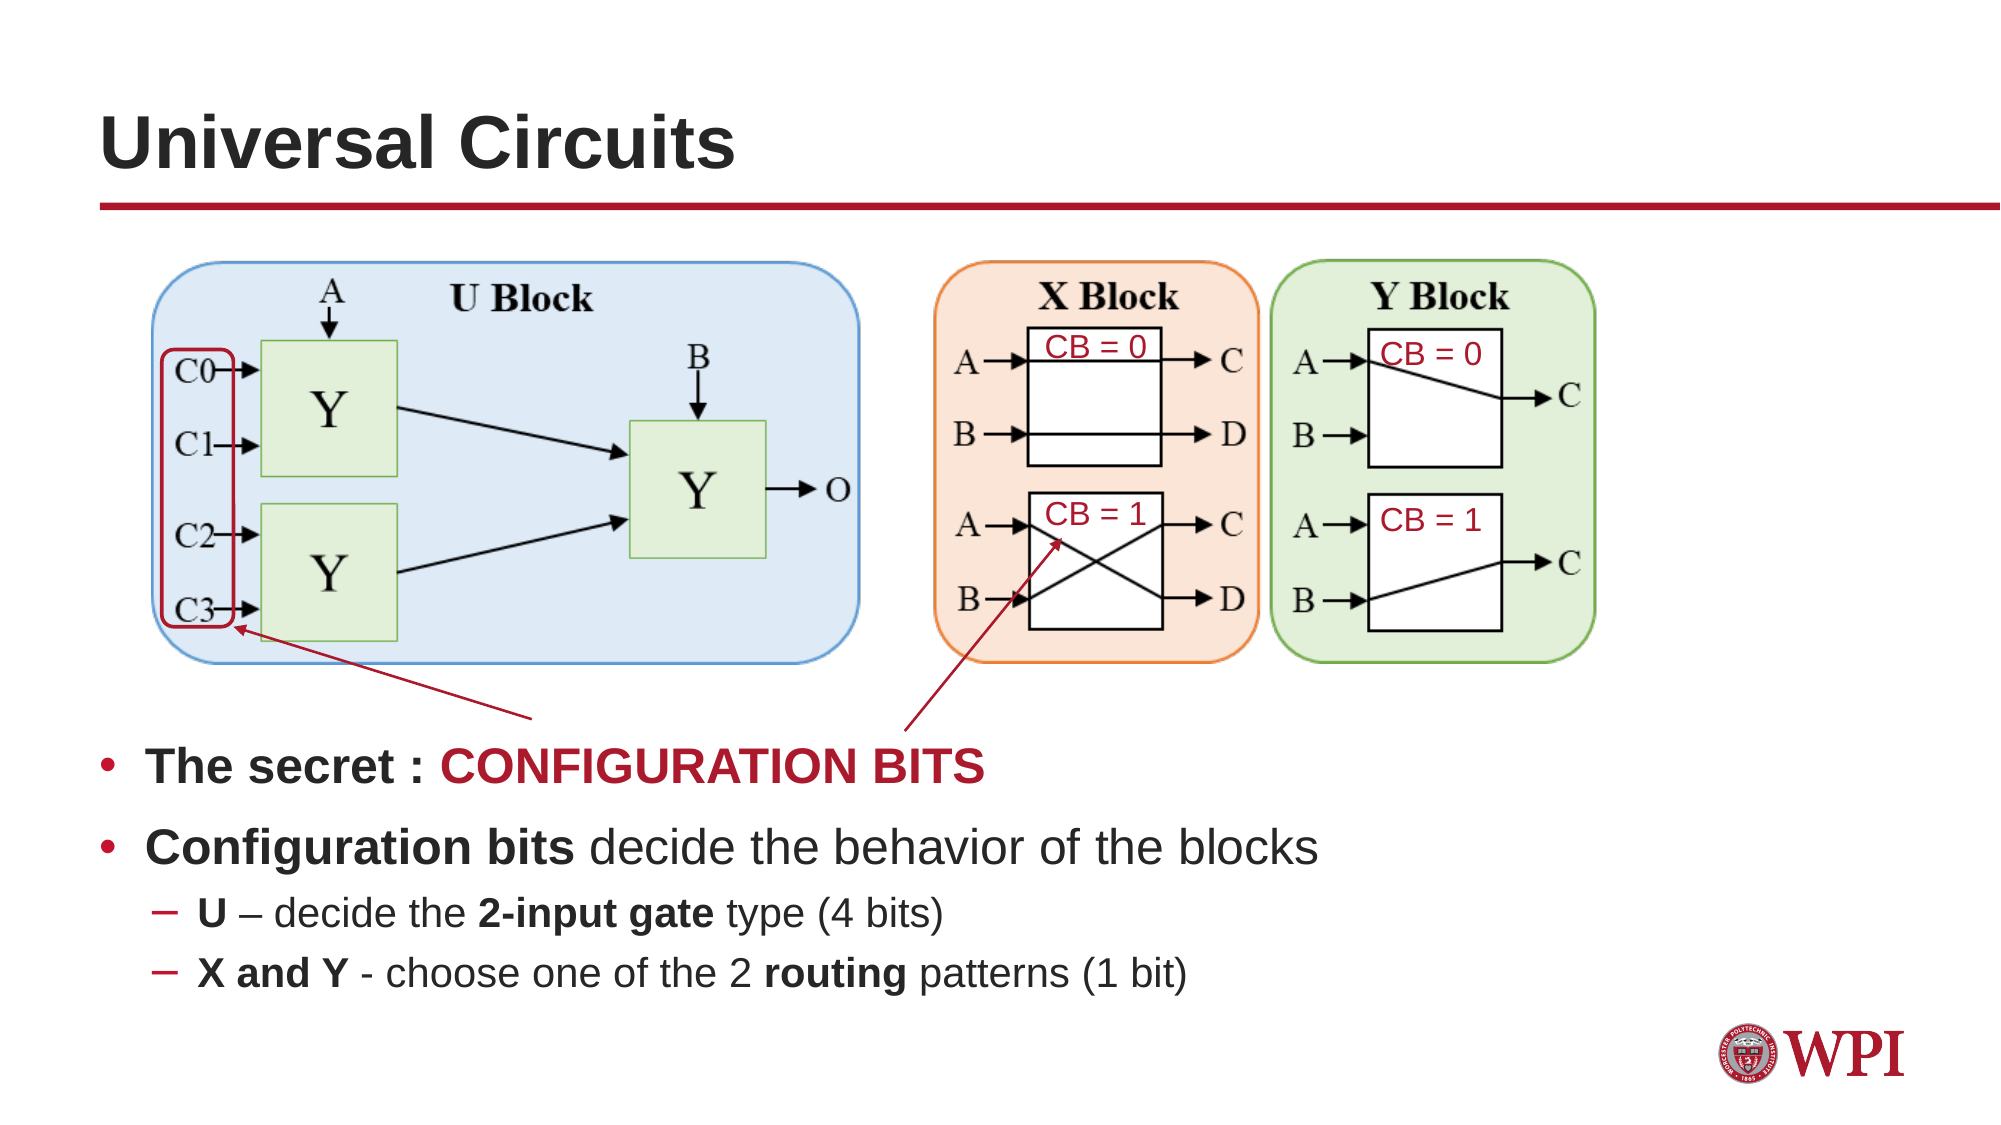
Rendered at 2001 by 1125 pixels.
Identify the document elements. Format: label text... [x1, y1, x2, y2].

picture [1718, 1023, 1904, 1084]
picture [931, 255, 1606, 665]
list The secret : CONFIGURATION BITS Configuration bits decide the behavior of the blocks U – decide the 2-input gate type (4 bits) X and Y - choose one of the 2 routing patterns (1 bit) [99, 730, 1900, 1013]
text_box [903, 537, 1063, 732]
title Universal Circuits [99, 59, 1900, 191]
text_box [150, 256, 879, 666]
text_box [232, 626, 533, 720]
